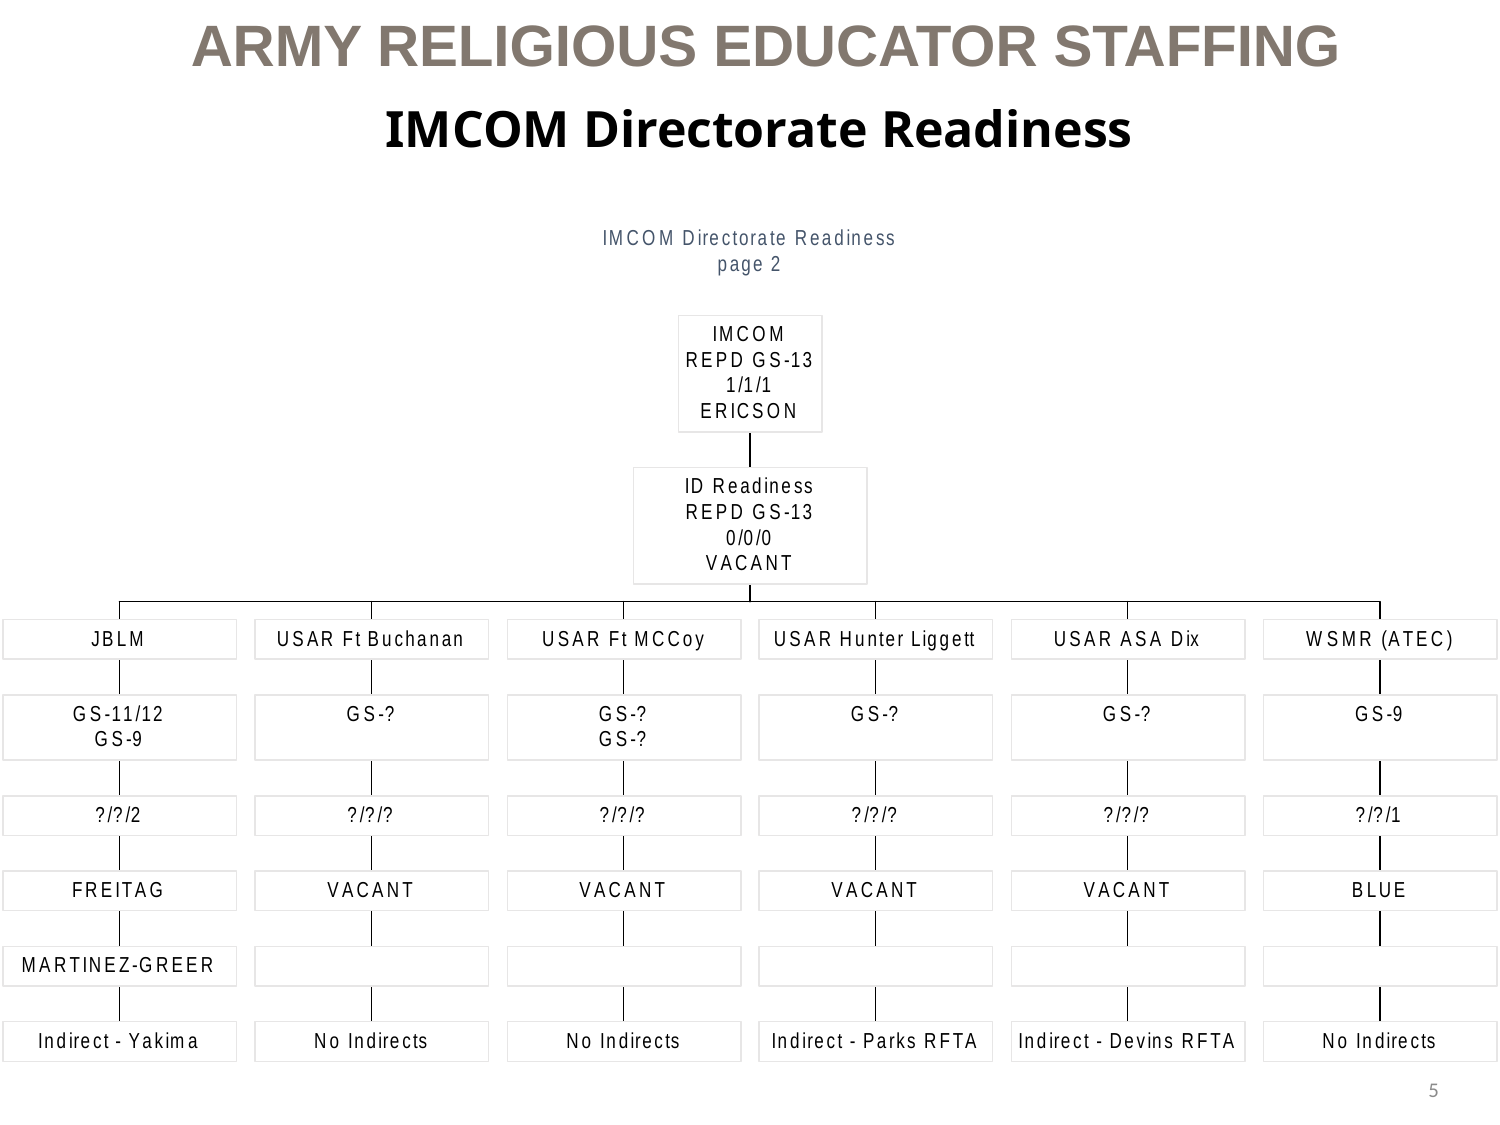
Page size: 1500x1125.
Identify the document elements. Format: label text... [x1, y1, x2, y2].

slide_number 5 [1384, 1065, 1454, 1113]
title IMCOM Directorate Readiness [31, 86, 1500, 202]
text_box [0, 220, 1500, 1065]
text_box Army religious educator staffing [31, 0, 1500, 86]
